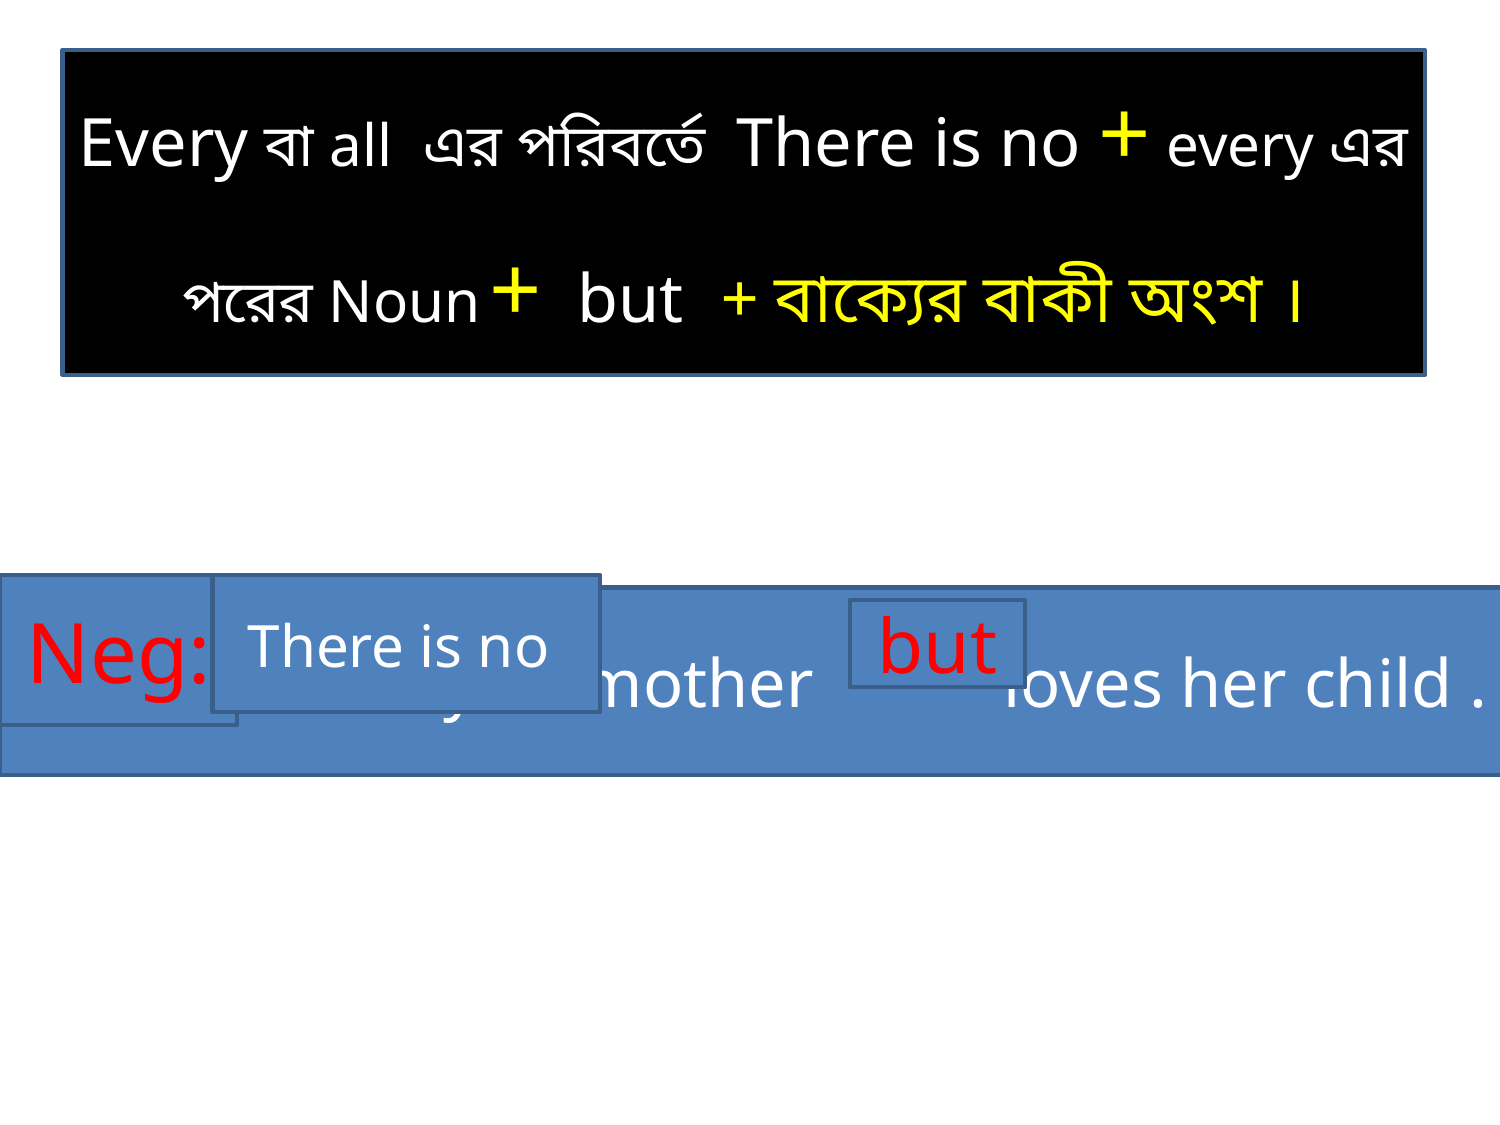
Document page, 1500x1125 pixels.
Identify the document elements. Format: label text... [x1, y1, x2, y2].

text_box Affir : Every mother loves her child . [0, 585, 1500, 777]
text_box Every বা all এর পরিবর্তে There is no + every এর পরের Noun + but + বাক্যের বাকী অংশ । [60, 48, 1427, 377]
text_box There is no [210, 573, 602, 714]
text_box Neg: [0, 573, 239, 727]
text_box but [848, 598, 1027, 689]
